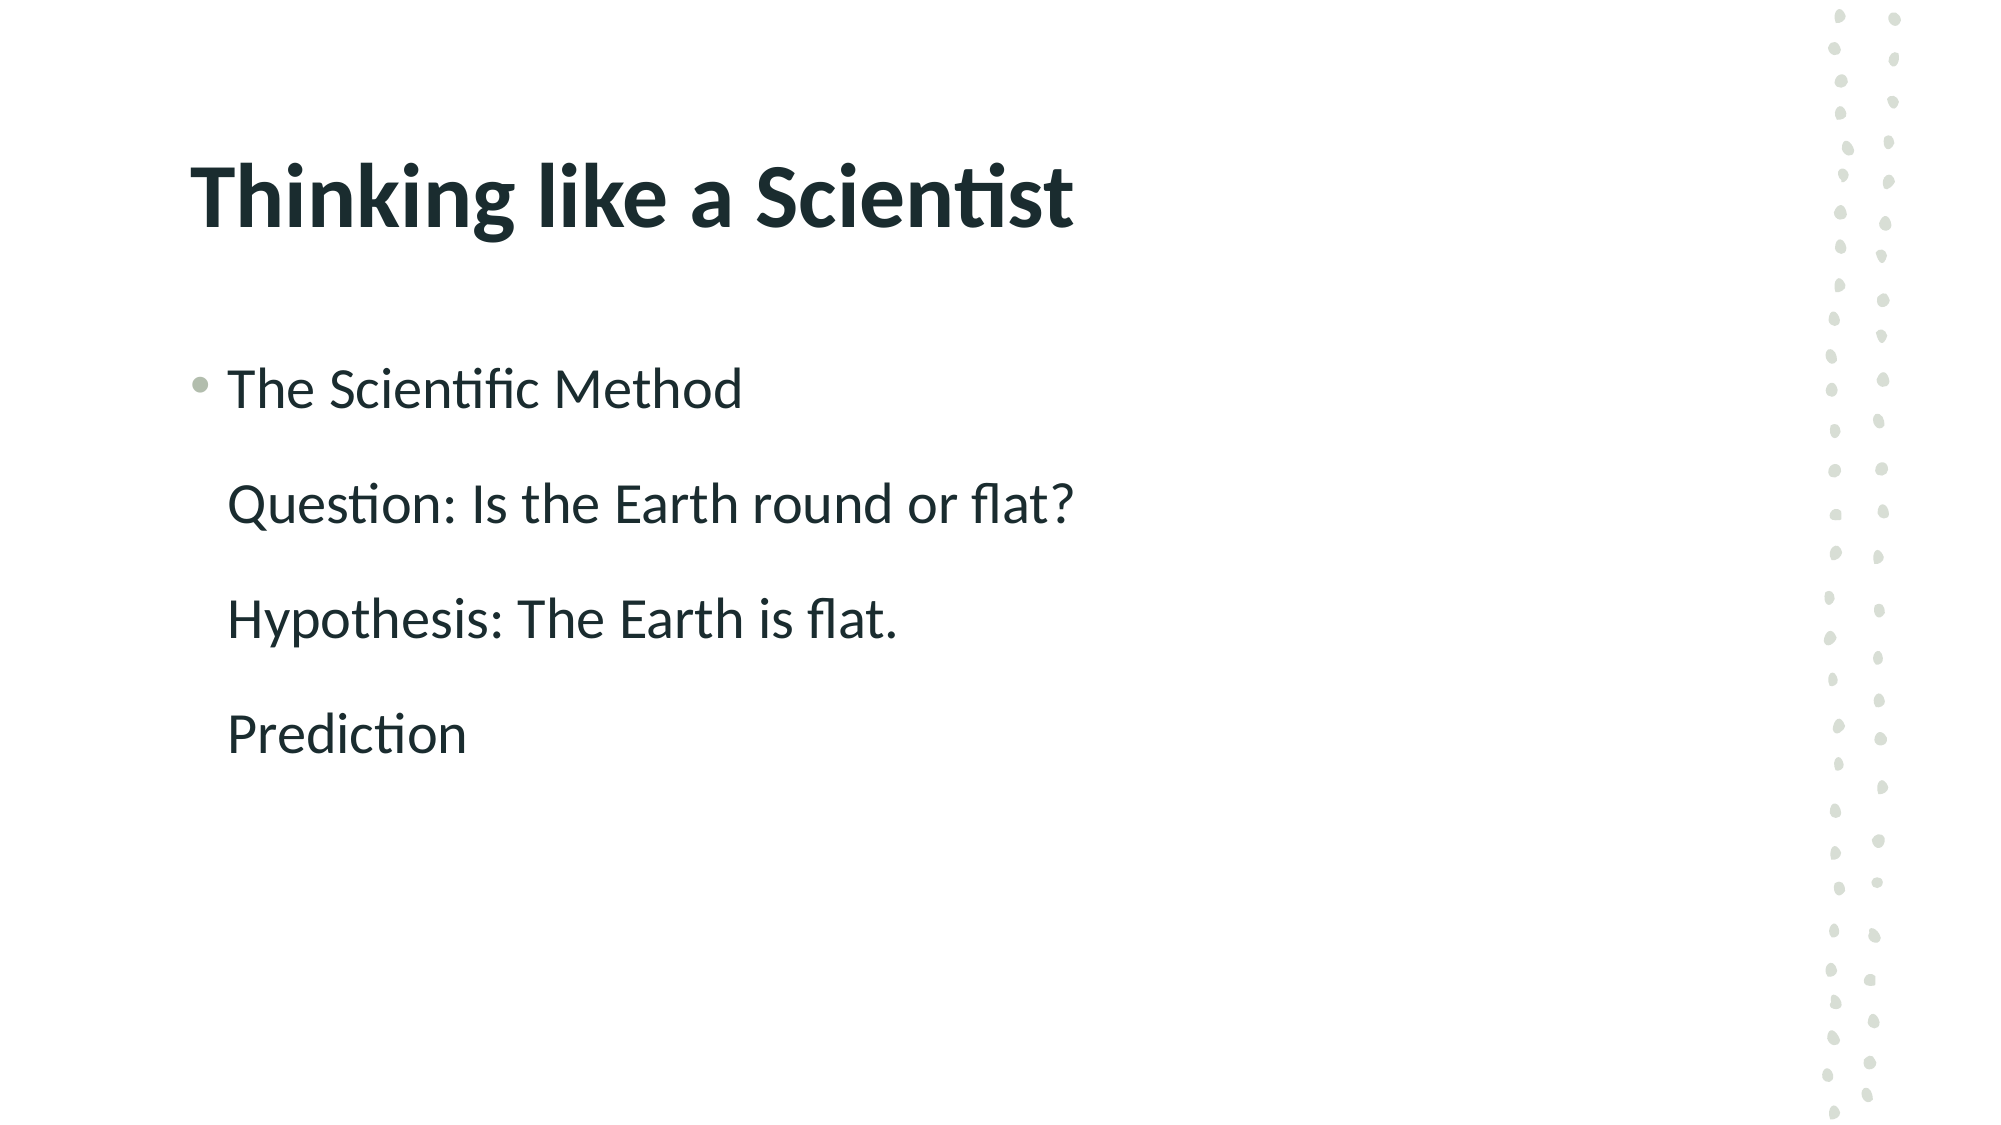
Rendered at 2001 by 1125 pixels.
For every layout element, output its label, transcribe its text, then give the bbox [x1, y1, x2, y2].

list The Scientific Method Question: Is the Earth round or flat? Hypothesis: The Earth is flat. Prediction [175, 307, 1756, 1022]
title Thinking like a Scientist [175, 82, 1756, 300]
